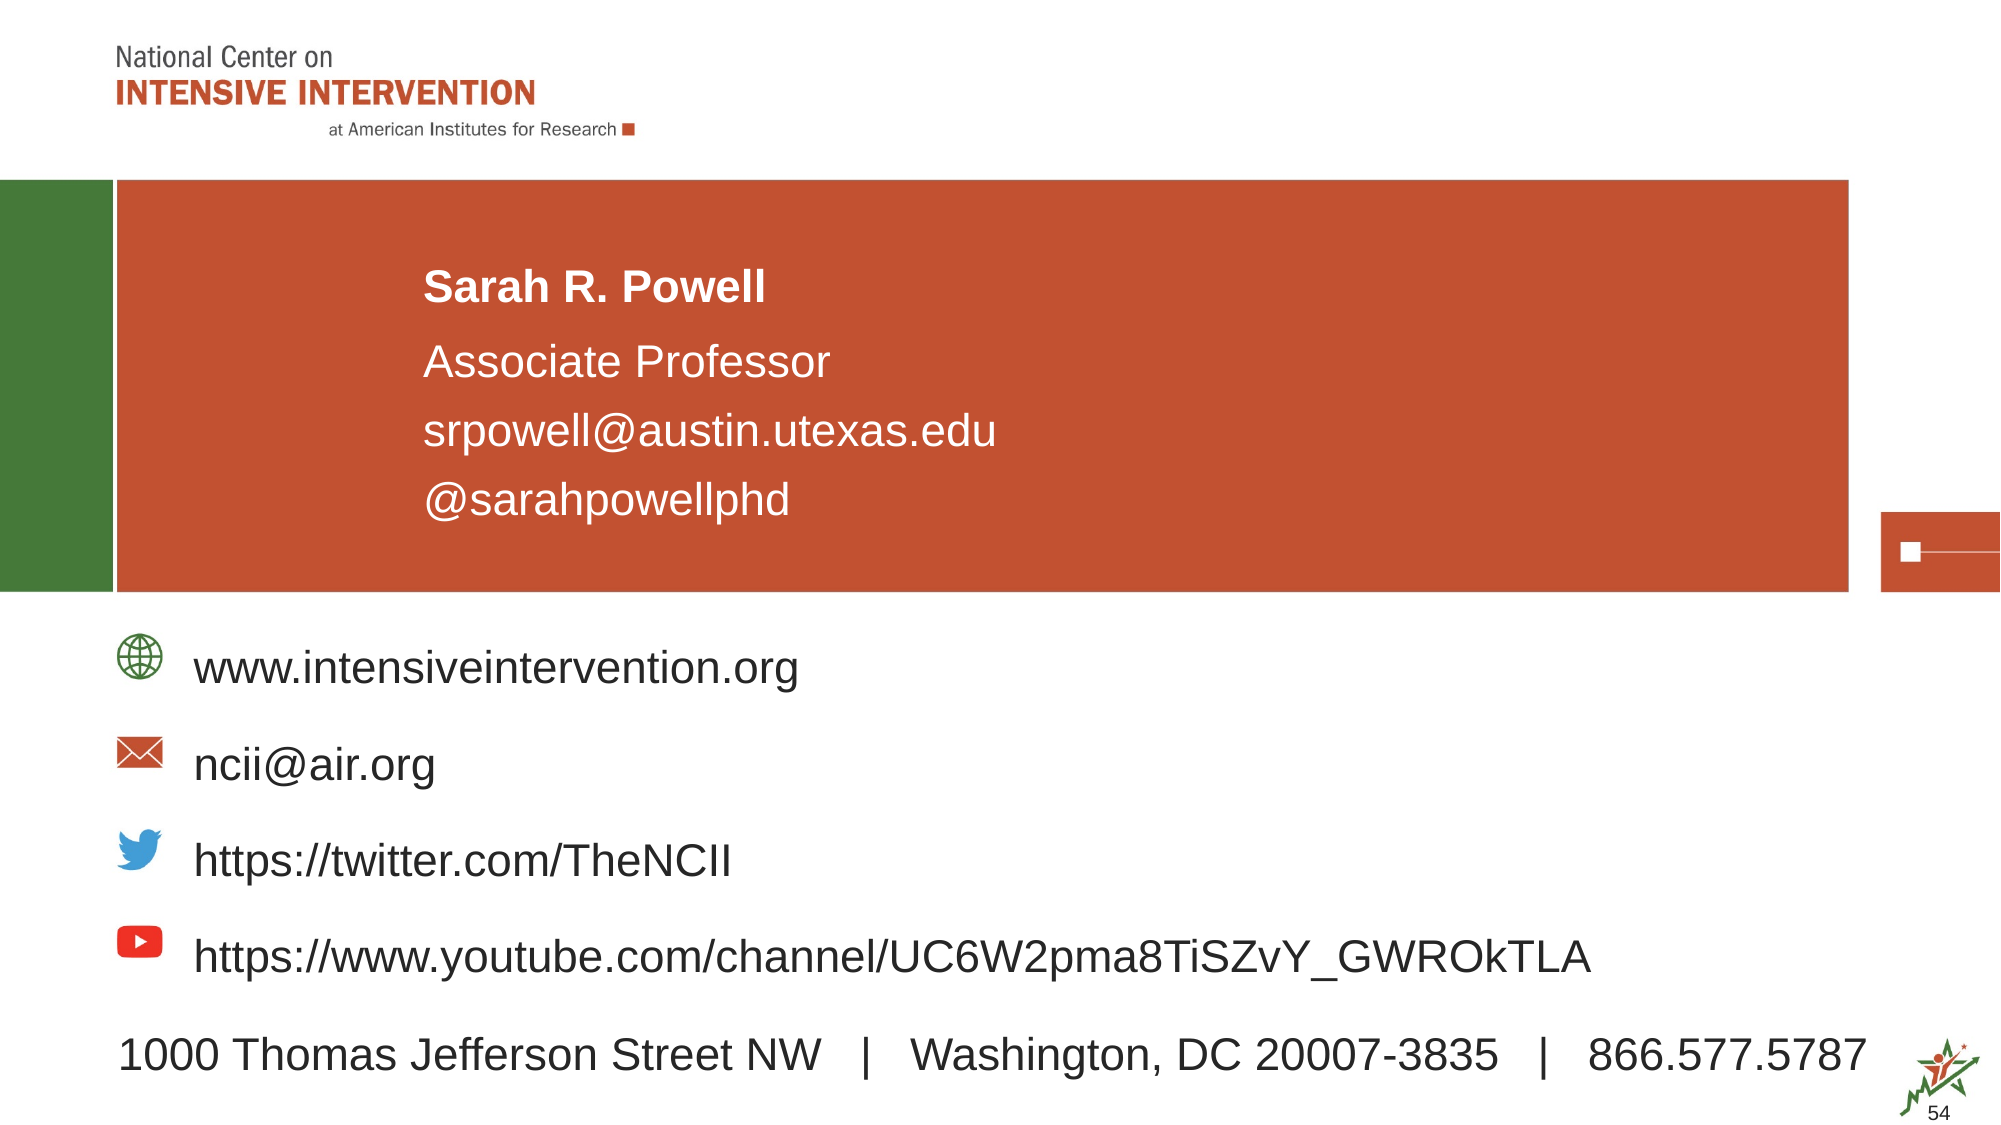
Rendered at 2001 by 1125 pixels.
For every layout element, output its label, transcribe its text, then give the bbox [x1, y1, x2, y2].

title Sarah R. Powell [423, 253, 1827, 312]
picture [0, 0, 2000, 1125]
slide_number 54 [1925, 1099, 1951, 1125]
list Associate Professor srpowell@austin.utexas.edu @sarahpowellphd [423, 318, 1827, 521]
